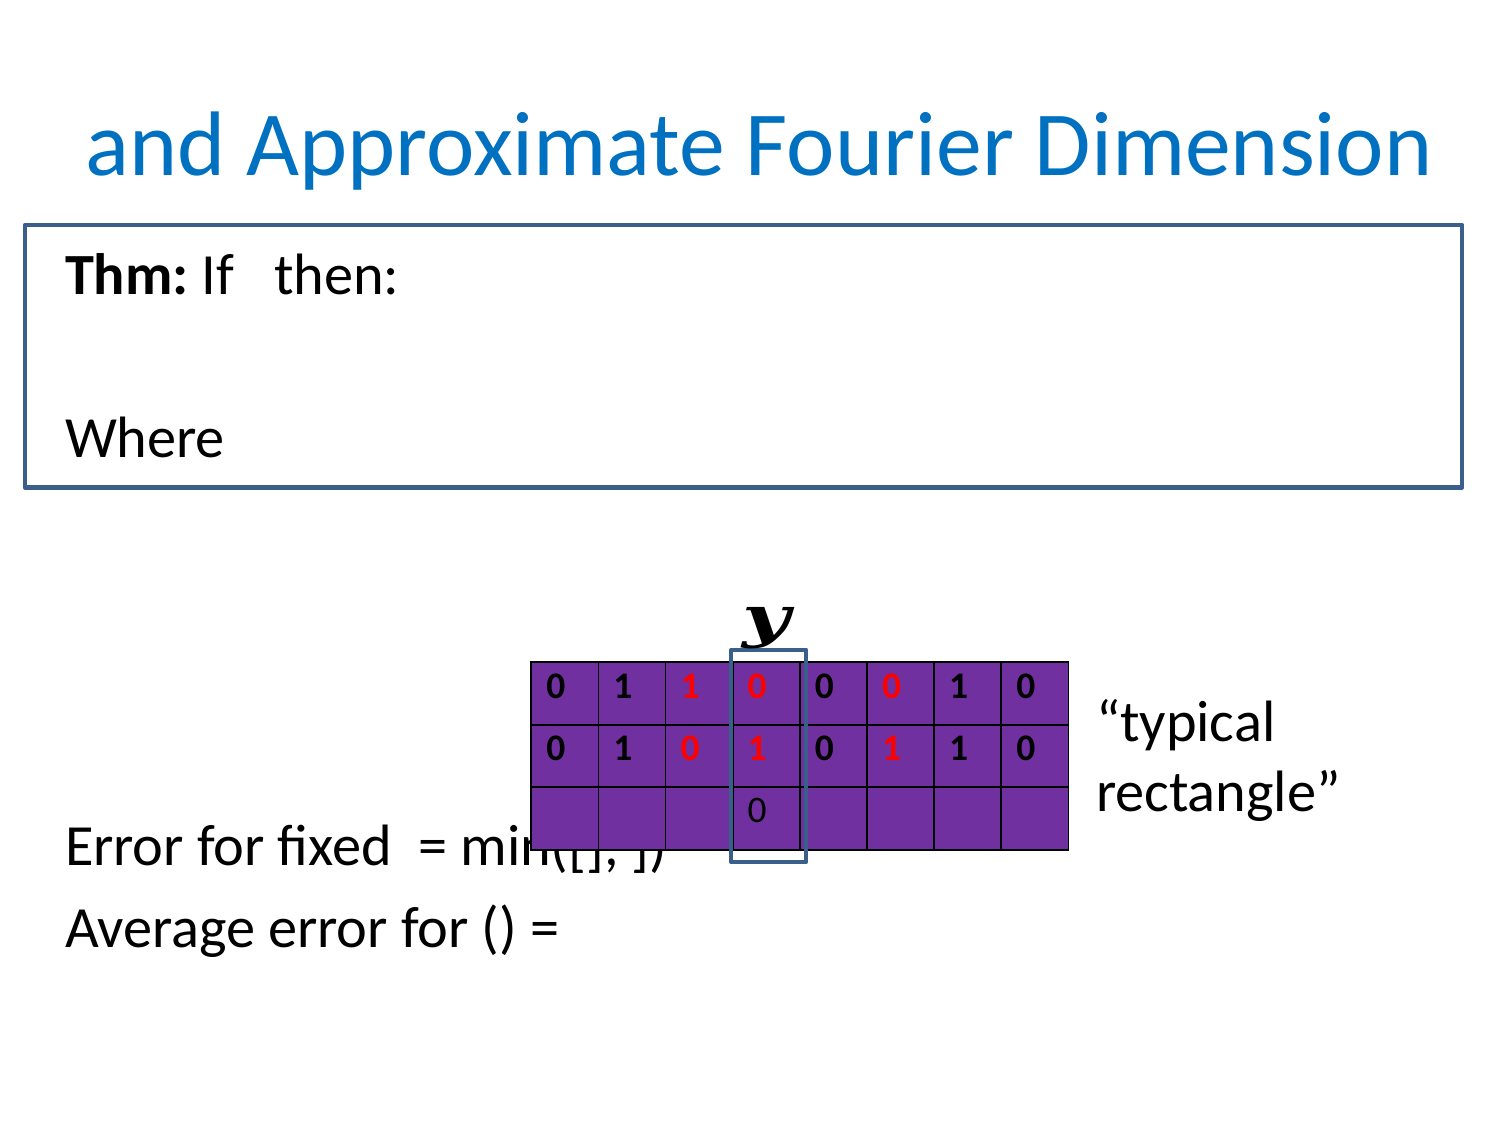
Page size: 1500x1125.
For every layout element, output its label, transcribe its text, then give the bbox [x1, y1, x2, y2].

table_cell 0 [532, 726, 598, 786]
table_header 1 [935, 663, 1000, 724]
table_cell 1 [599, 726, 665, 786]
table_cell 0 [1002, 726, 1068, 786]
table_cell 0 [666, 726, 729, 786]
table_header 0 [808, 663, 866, 724]
table_header 0 [868, 663, 933, 724]
table_header 1 [599, 663, 665, 724]
text_box [729, 648, 808, 864]
table_cell 1 [868, 726, 933, 786]
table_cell [532, 788, 598, 849]
text_box [23, 223, 1464, 490]
table_cell [808, 788, 866, 849]
table_cell [935, 788, 1000, 849]
table_cell [599, 788, 665, 849]
table_cell 0 [808, 726, 866, 786]
table_header 0 [532, 663, 598, 724]
table_header 1 [666, 663, 729, 724]
table_cell [868, 788, 933, 849]
table_header 0 [1002, 663, 1068, 724]
table_cell [1002, 788, 1068, 849]
table_cell [666, 788, 729, 849]
table_cell 1 [935, 726, 1000, 786]
